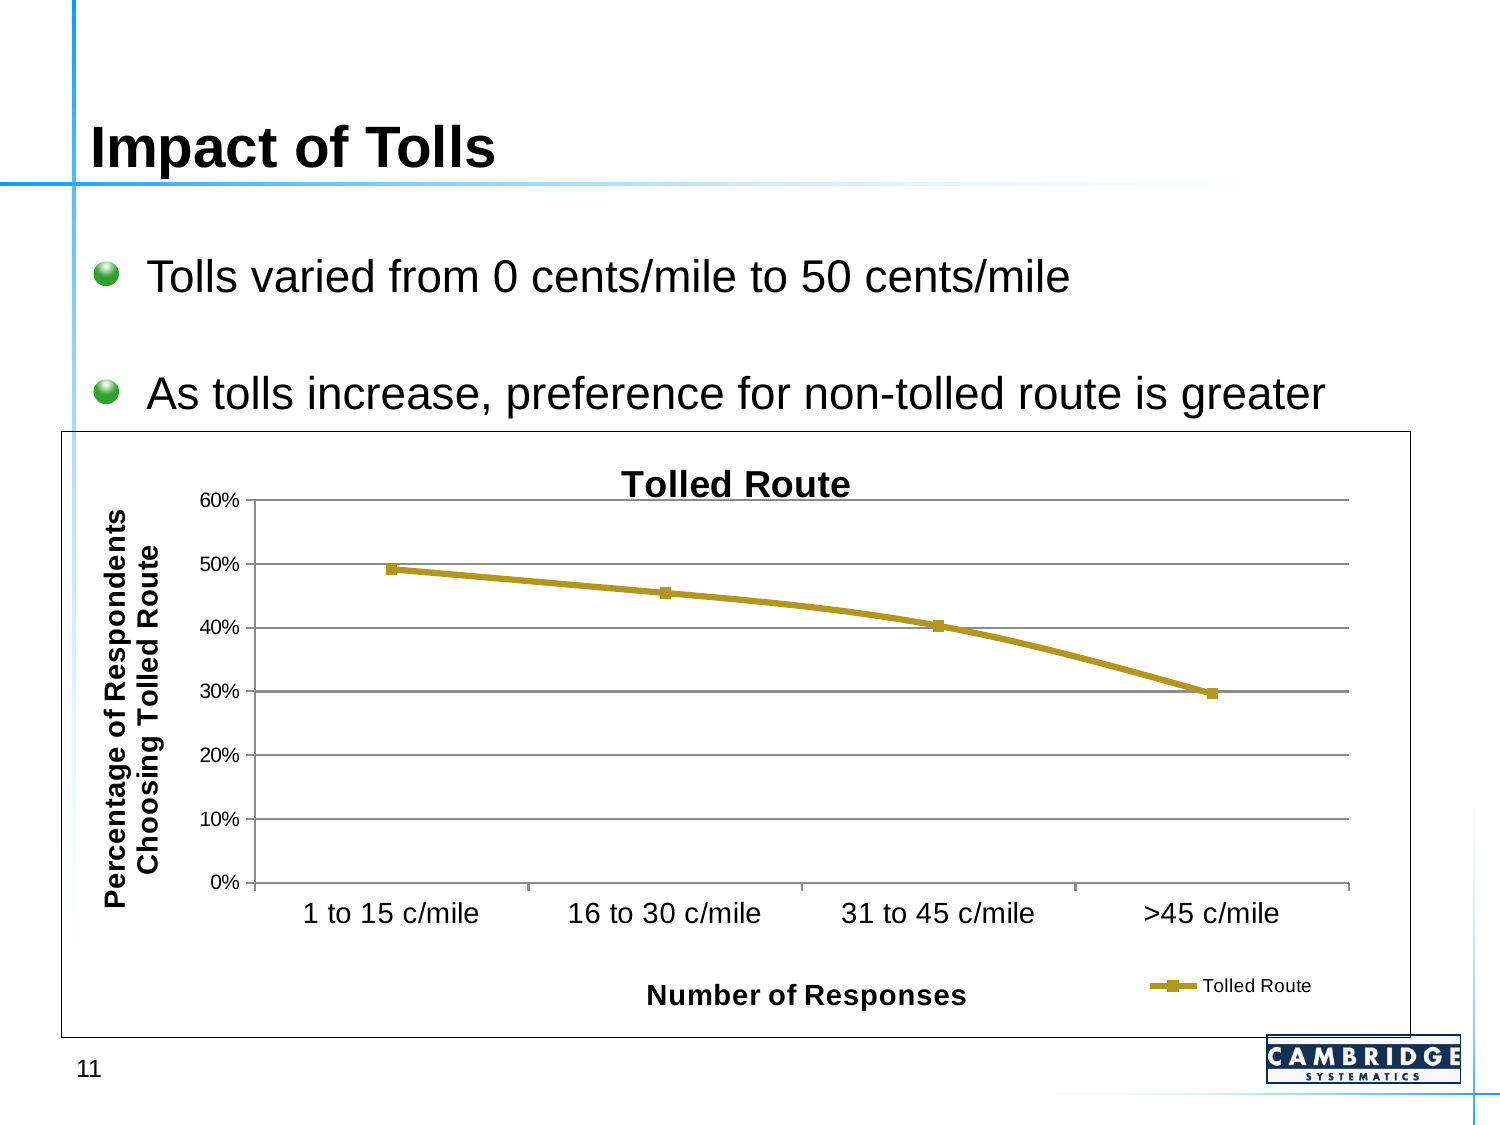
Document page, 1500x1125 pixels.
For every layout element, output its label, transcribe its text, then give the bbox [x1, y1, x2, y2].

picture [89, 375, 123, 408]
text_box Tolls varied from 0 cents/mile to 50 cents/mile As tolls increase, preference for non-tolled route is greater [74, 238, 1425, 982]
chart [60, 430, 1412, 1038]
picture [1268, 1036, 1460, 1082]
slide_number 11 [61, 1046, 170, 1097]
title Impact of Tolls [75, 0, 1425, 187]
picture [89, 257, 123, 290]
